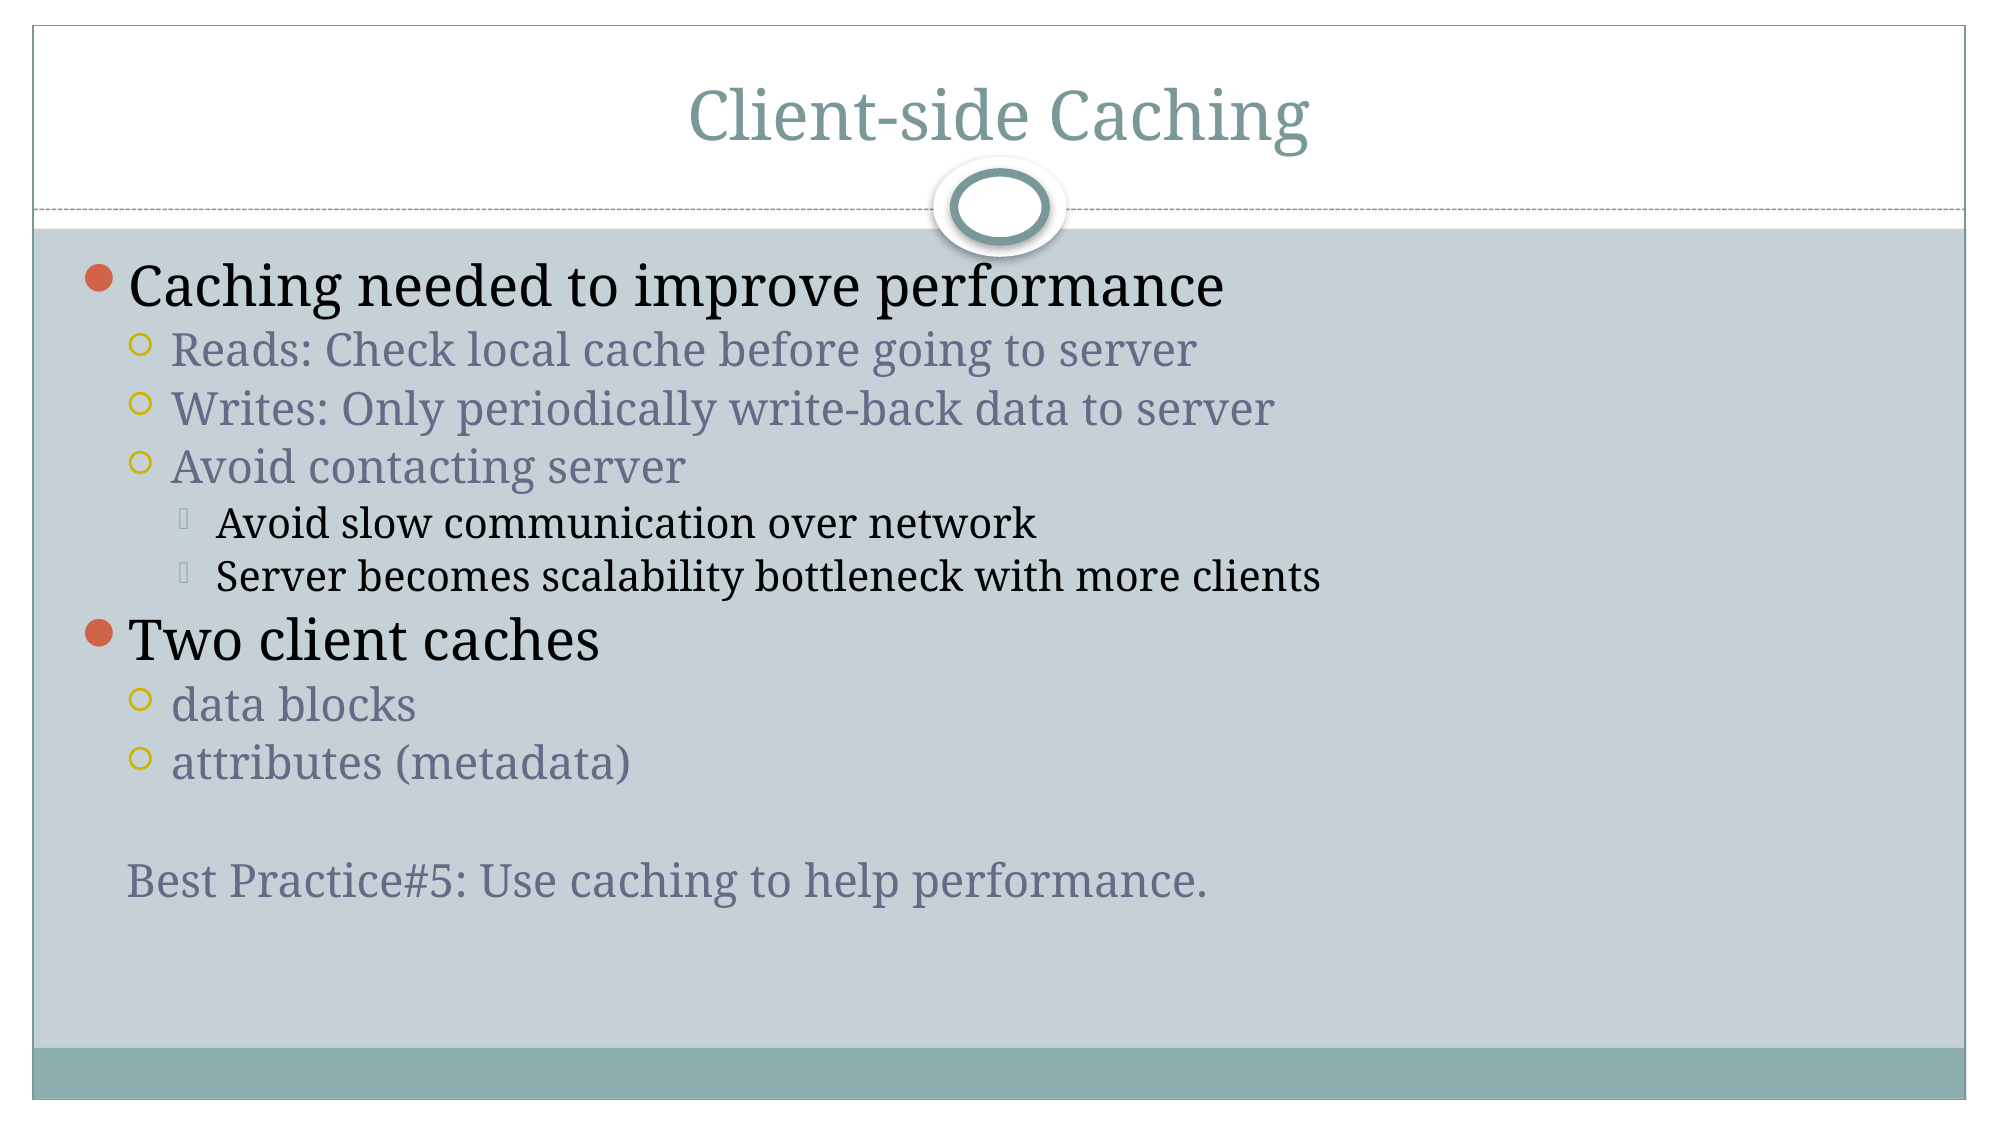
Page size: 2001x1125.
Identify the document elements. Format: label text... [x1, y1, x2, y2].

list Caching needed to improve performance Reads: Check local cache before going to server Writes: Only periodically write-back data to server Avoid contacting server Avoid slow communication over network Server becomes scalability bottleneck with more clients Two client caches data blocks attributes (metadata) Best Practice#5: Use caching to help performance. [65, 249, 1933, 1005]
title Client-side Caching [65, 37, 1933, 162]
